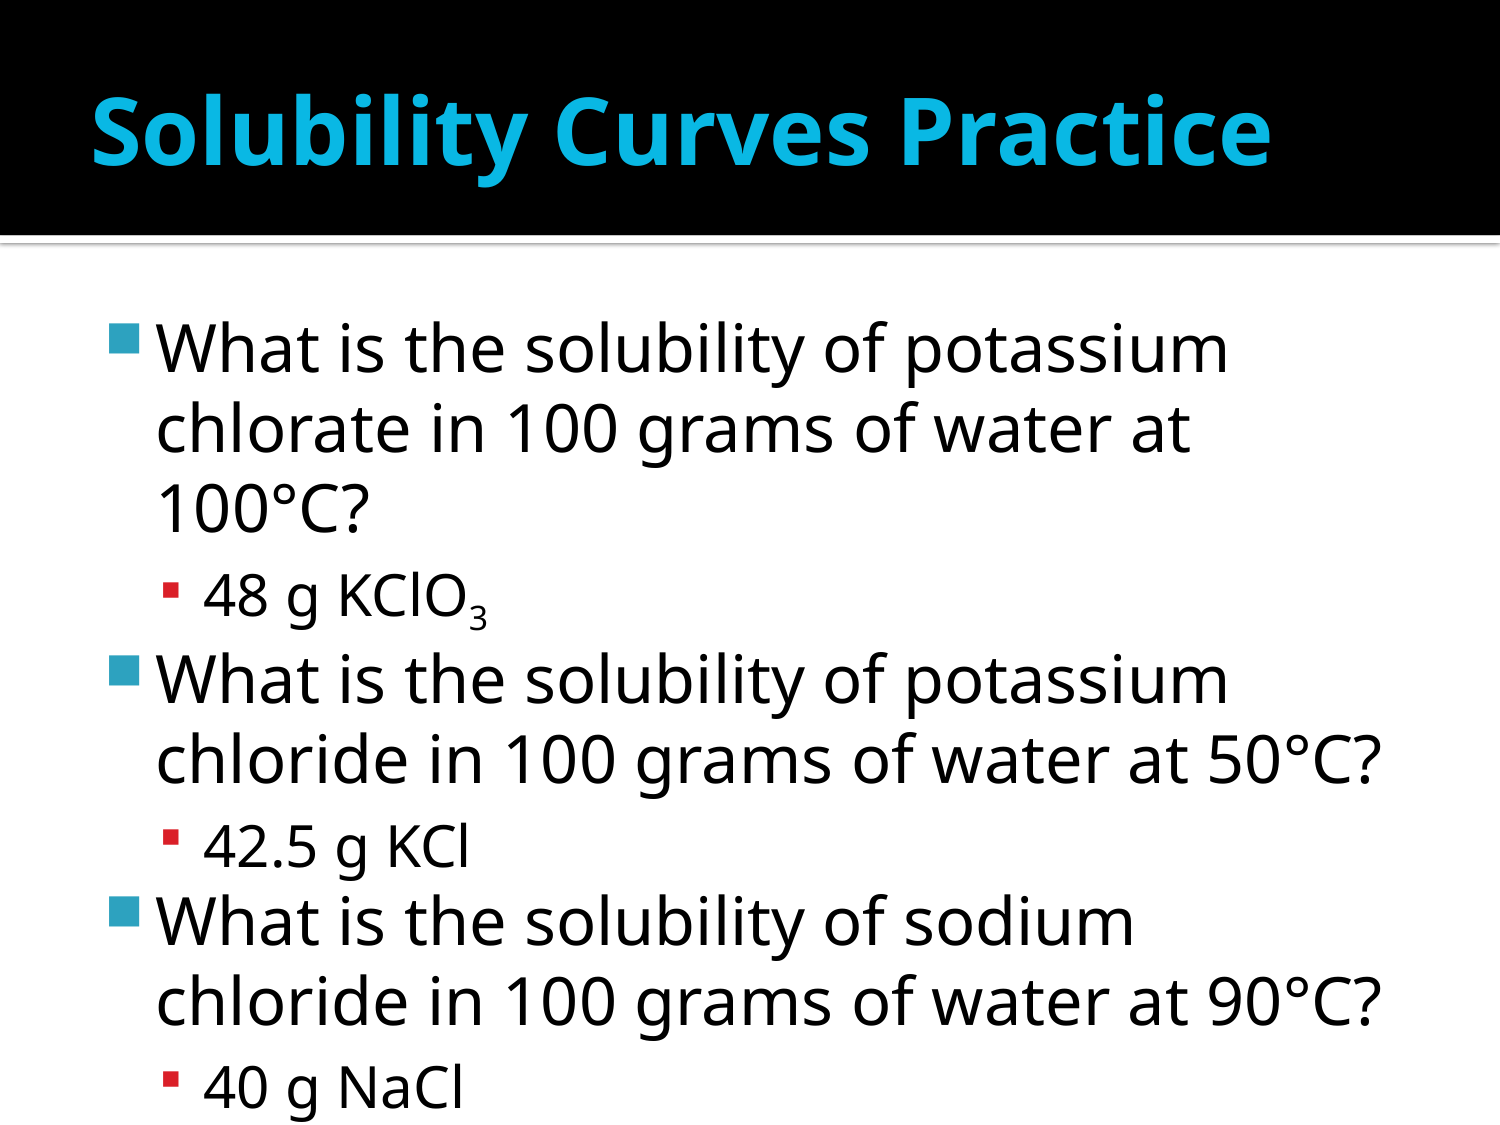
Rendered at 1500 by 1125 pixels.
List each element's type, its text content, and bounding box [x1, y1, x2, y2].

list What is the solubility of potassium chlorate in 100 grams of water at 100°C? 48 g KClO3 What is the solubility of potassium chloride in 100 grams of water at 50°C? 42.5 g KCl What is the solubility of sodium chloride in 100 grams of water at 90°C? 40 g NaCl [74, 290, 1426, 1051]
title Solubility Curves Practice [75, 25, 1425, 231]
